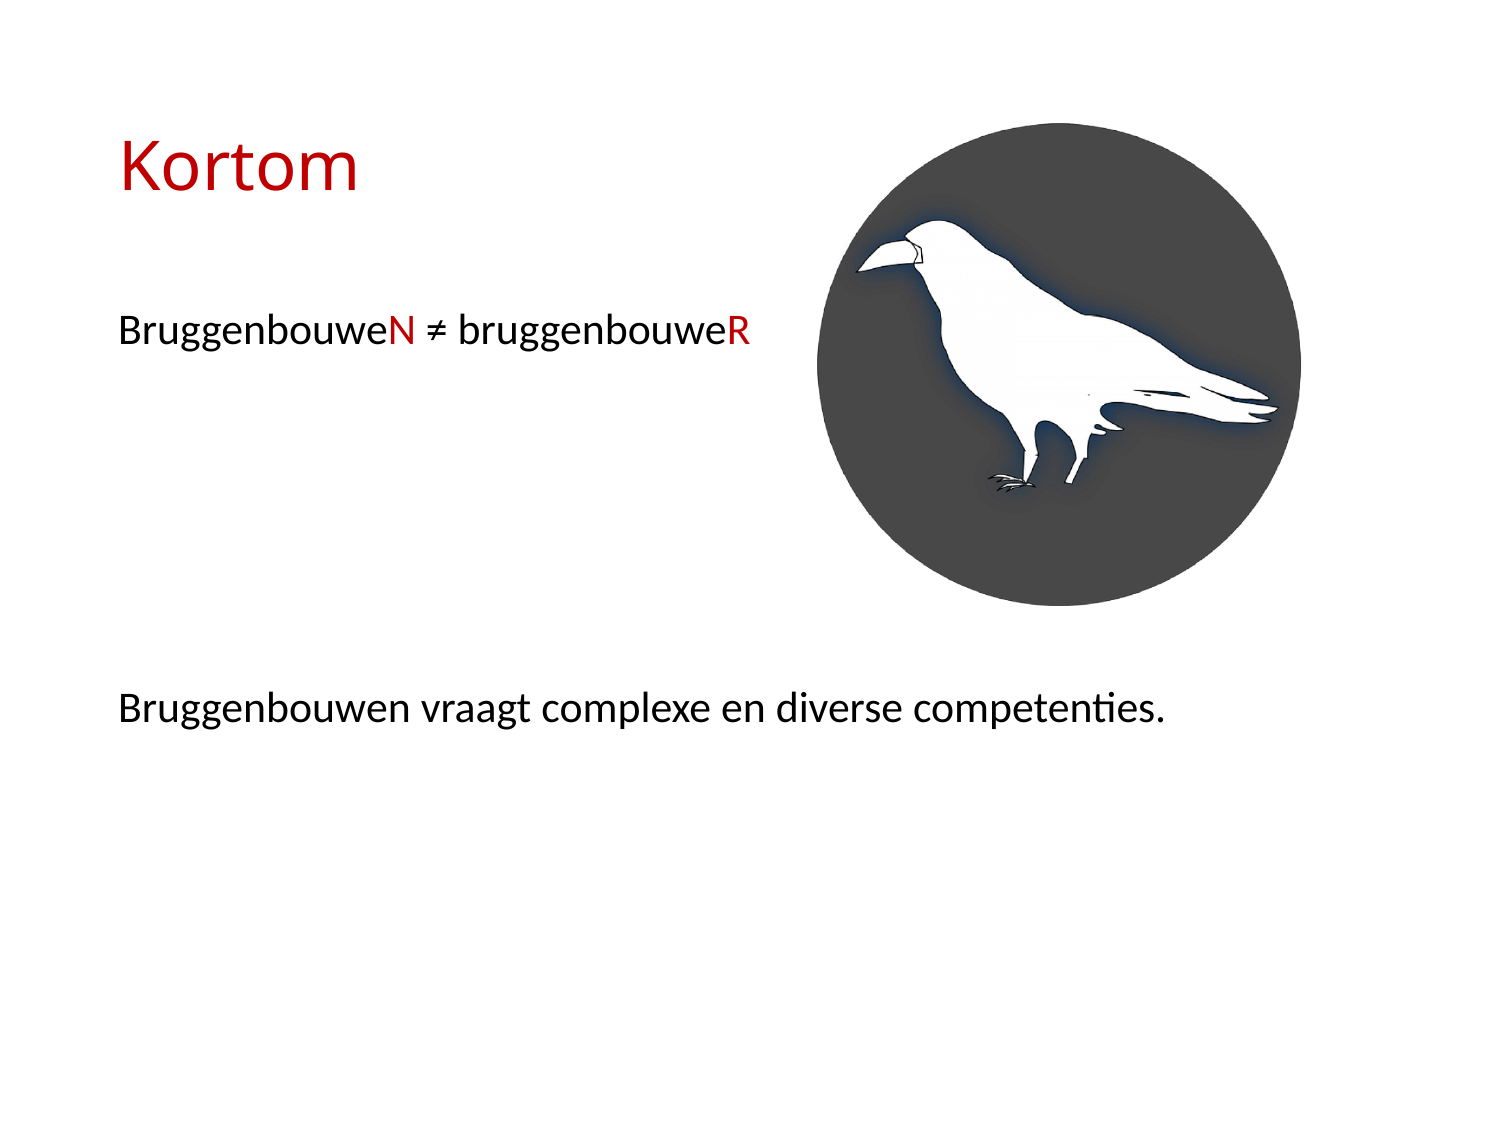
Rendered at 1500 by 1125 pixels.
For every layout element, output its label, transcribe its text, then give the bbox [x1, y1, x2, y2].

list BruggenbouweN ≠ bruggenbouweR Bruggenbouwen vraagt complexe en diverse competenties. [103, 299, 1397, 1014]
picture [817, 123, 1306, 606]
title Kortom [103, 59, 1397, 278]
